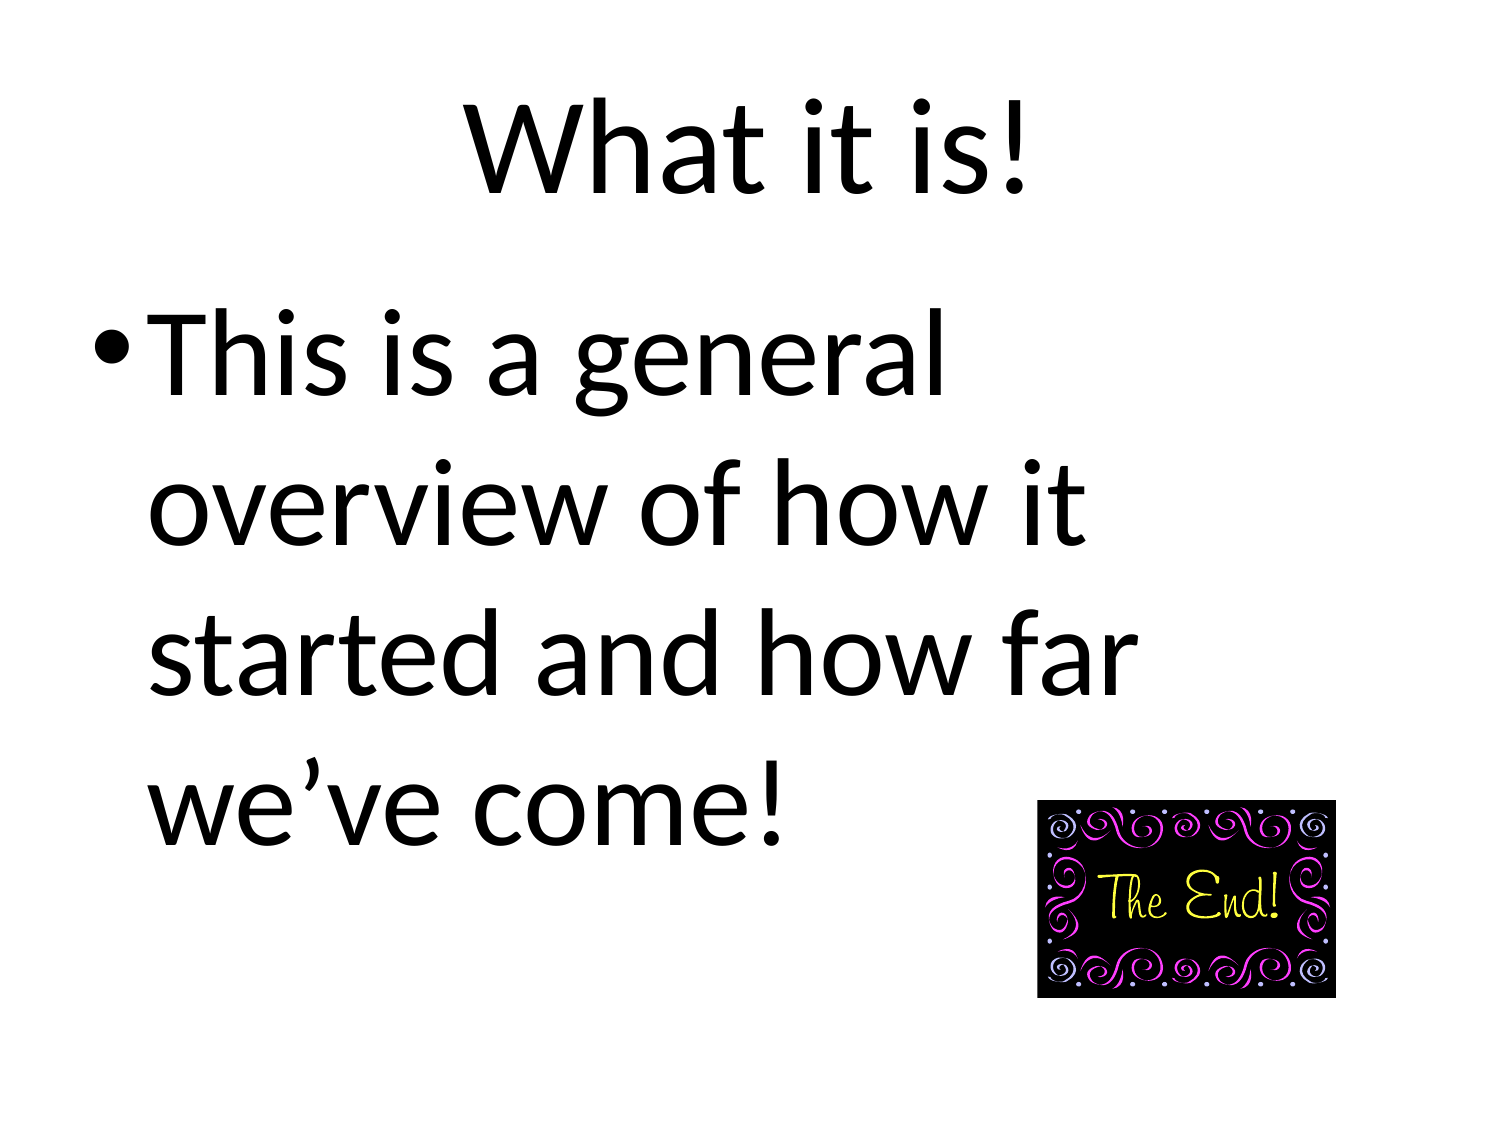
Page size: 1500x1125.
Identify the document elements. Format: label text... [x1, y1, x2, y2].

picture [1037, 799, 1337, 999]
list This is a general overview of how it started and how far we’ve come! [75, 262, 1425, 1005]
title What it is! [75, 45, 1425, 233]
